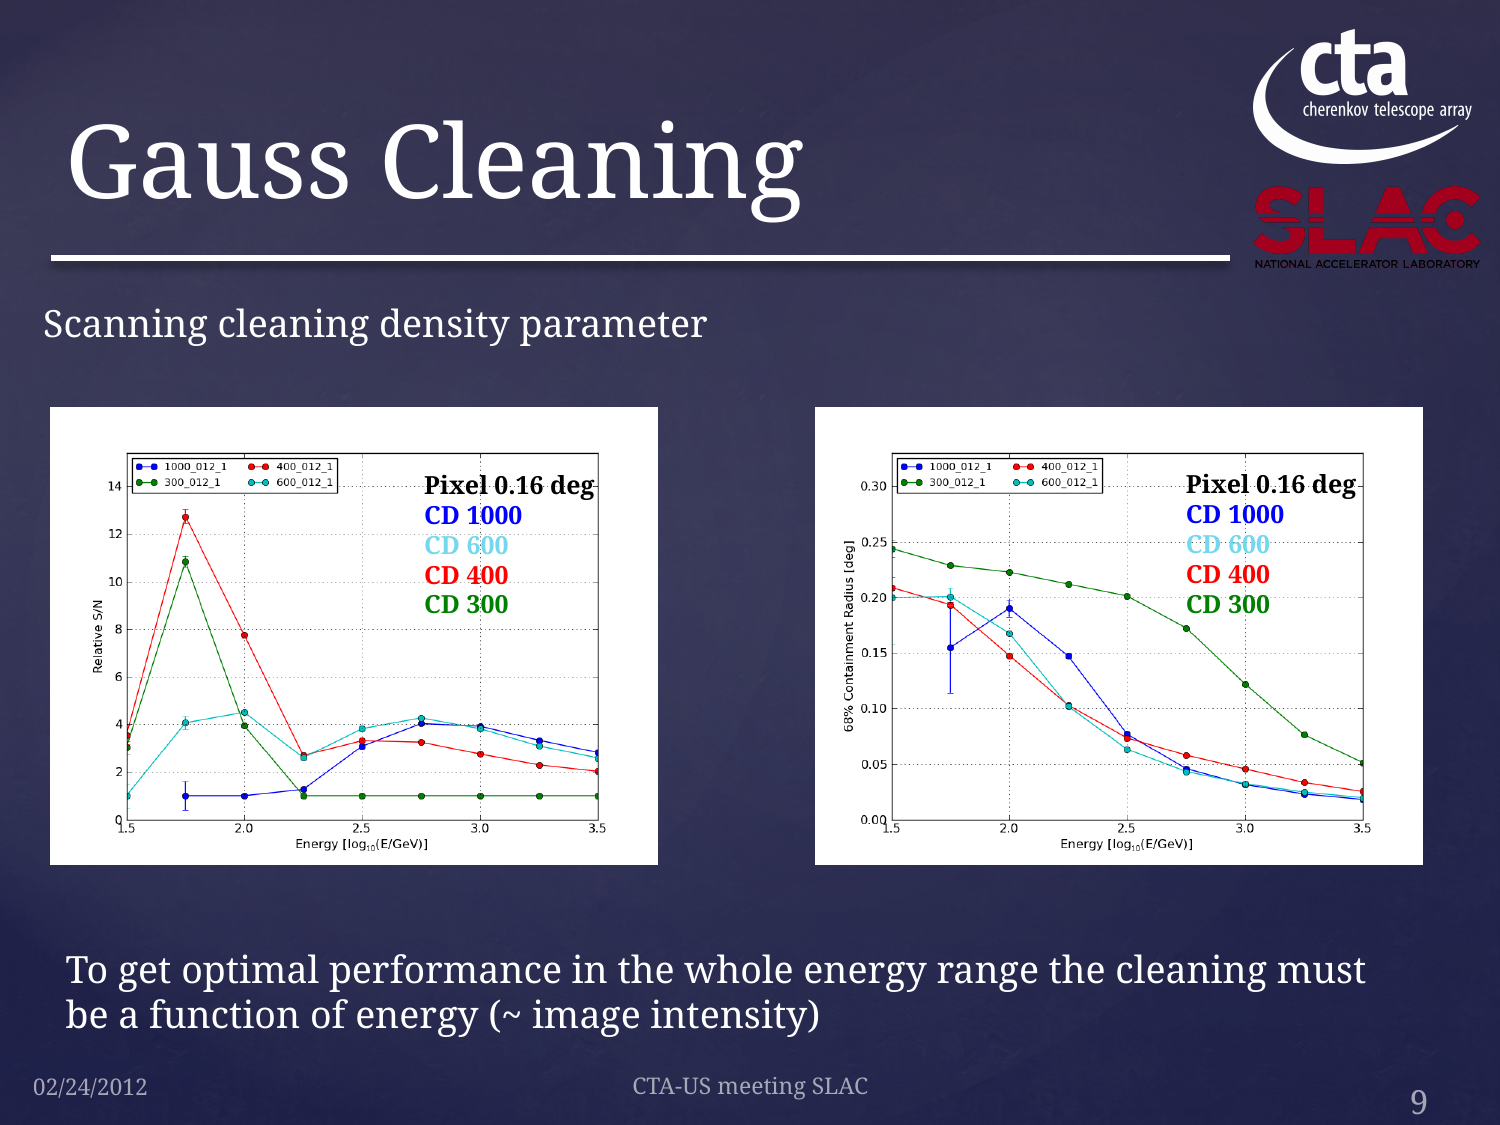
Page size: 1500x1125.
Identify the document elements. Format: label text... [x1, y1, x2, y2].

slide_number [0, 1065, 163, 1125]
picture [814, 406, 1423, 866]
picture [50, 406, 659, 866]
text_box Scanning cleaning density parameter [28, 292, 724, 353]
title Gauss Cleaning [50, 76, 1178, 227]
slide_number 9 [1394, 1065, 1500, 1125]
text_box To get optimal performance in the whole energy range the cleaning must be a function of energy (~ image intensity) [50, 938, 1423, 1044]
picture [1253, 186, 1481, 268]
picture [1253, 29, 1472, 164]
footer CTA-US meeting SLAC [375, 1064, 1126, 1124]
